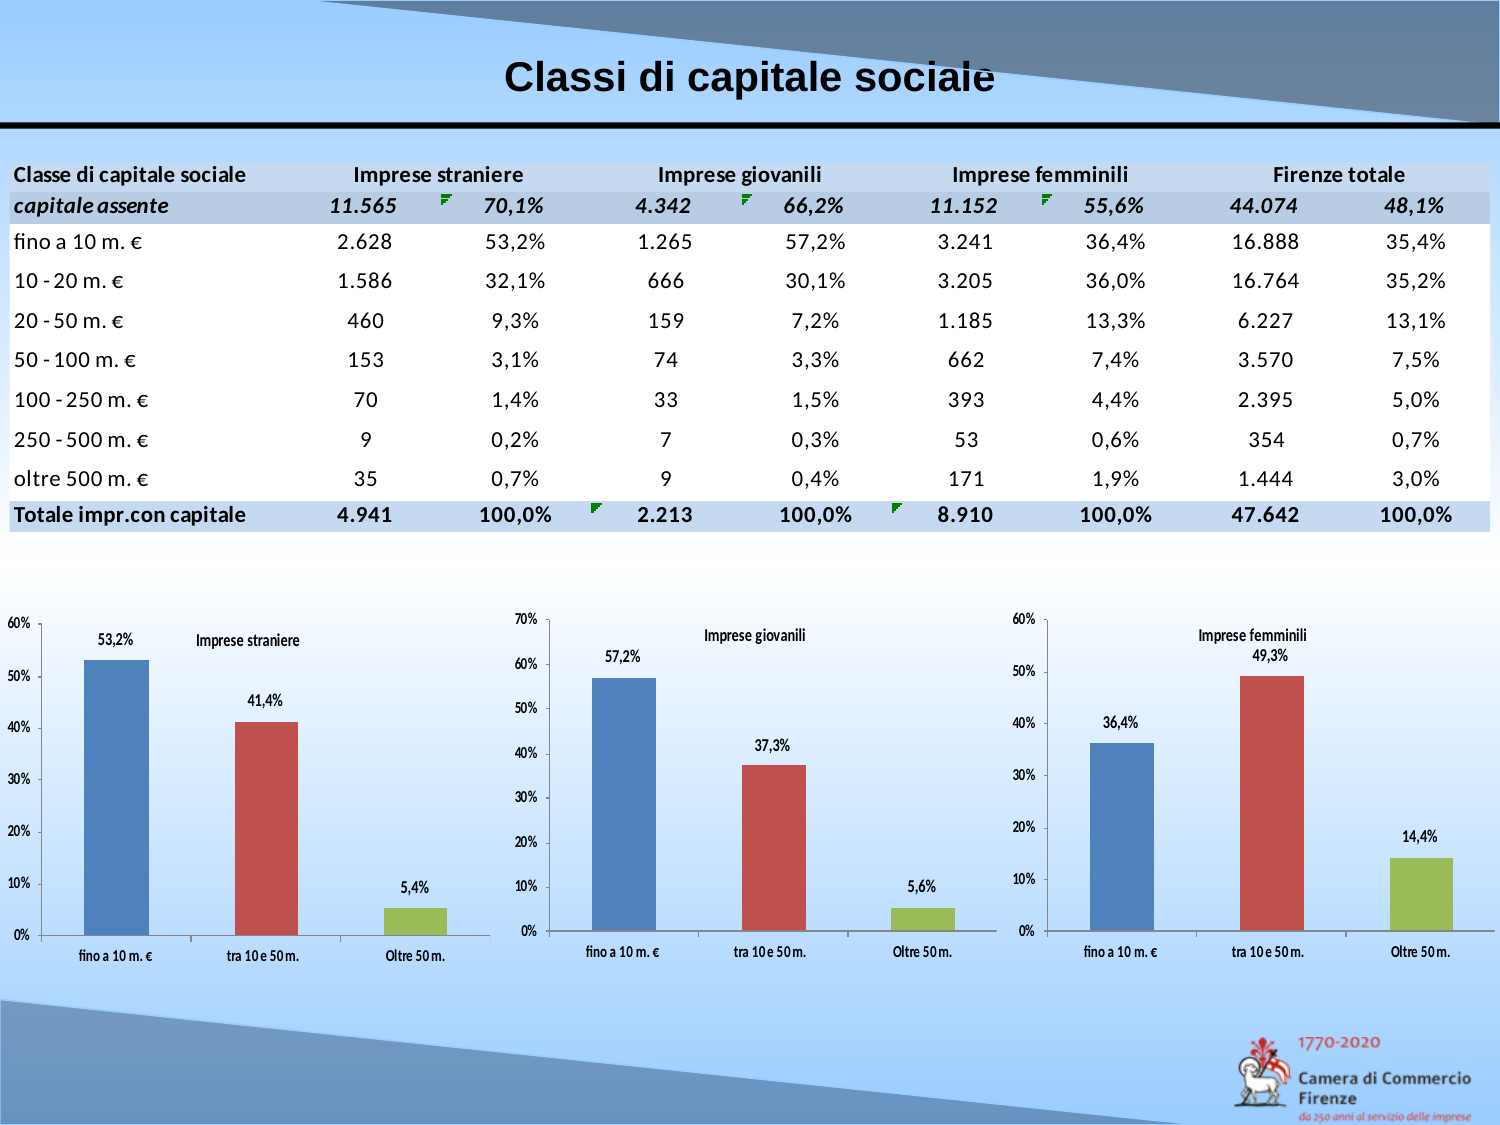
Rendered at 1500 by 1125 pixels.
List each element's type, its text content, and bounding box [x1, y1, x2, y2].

title Classi di capitale sociale [0, 31, 1428, 119]
picture [4, 609, 1495, 988]
text_box [301, 0, 1500, 125]
picture [7, 160, 1493, 535]
text_box [0, 999, 1199, 1125]
picture [1234, 1037, 1473, 1125]
